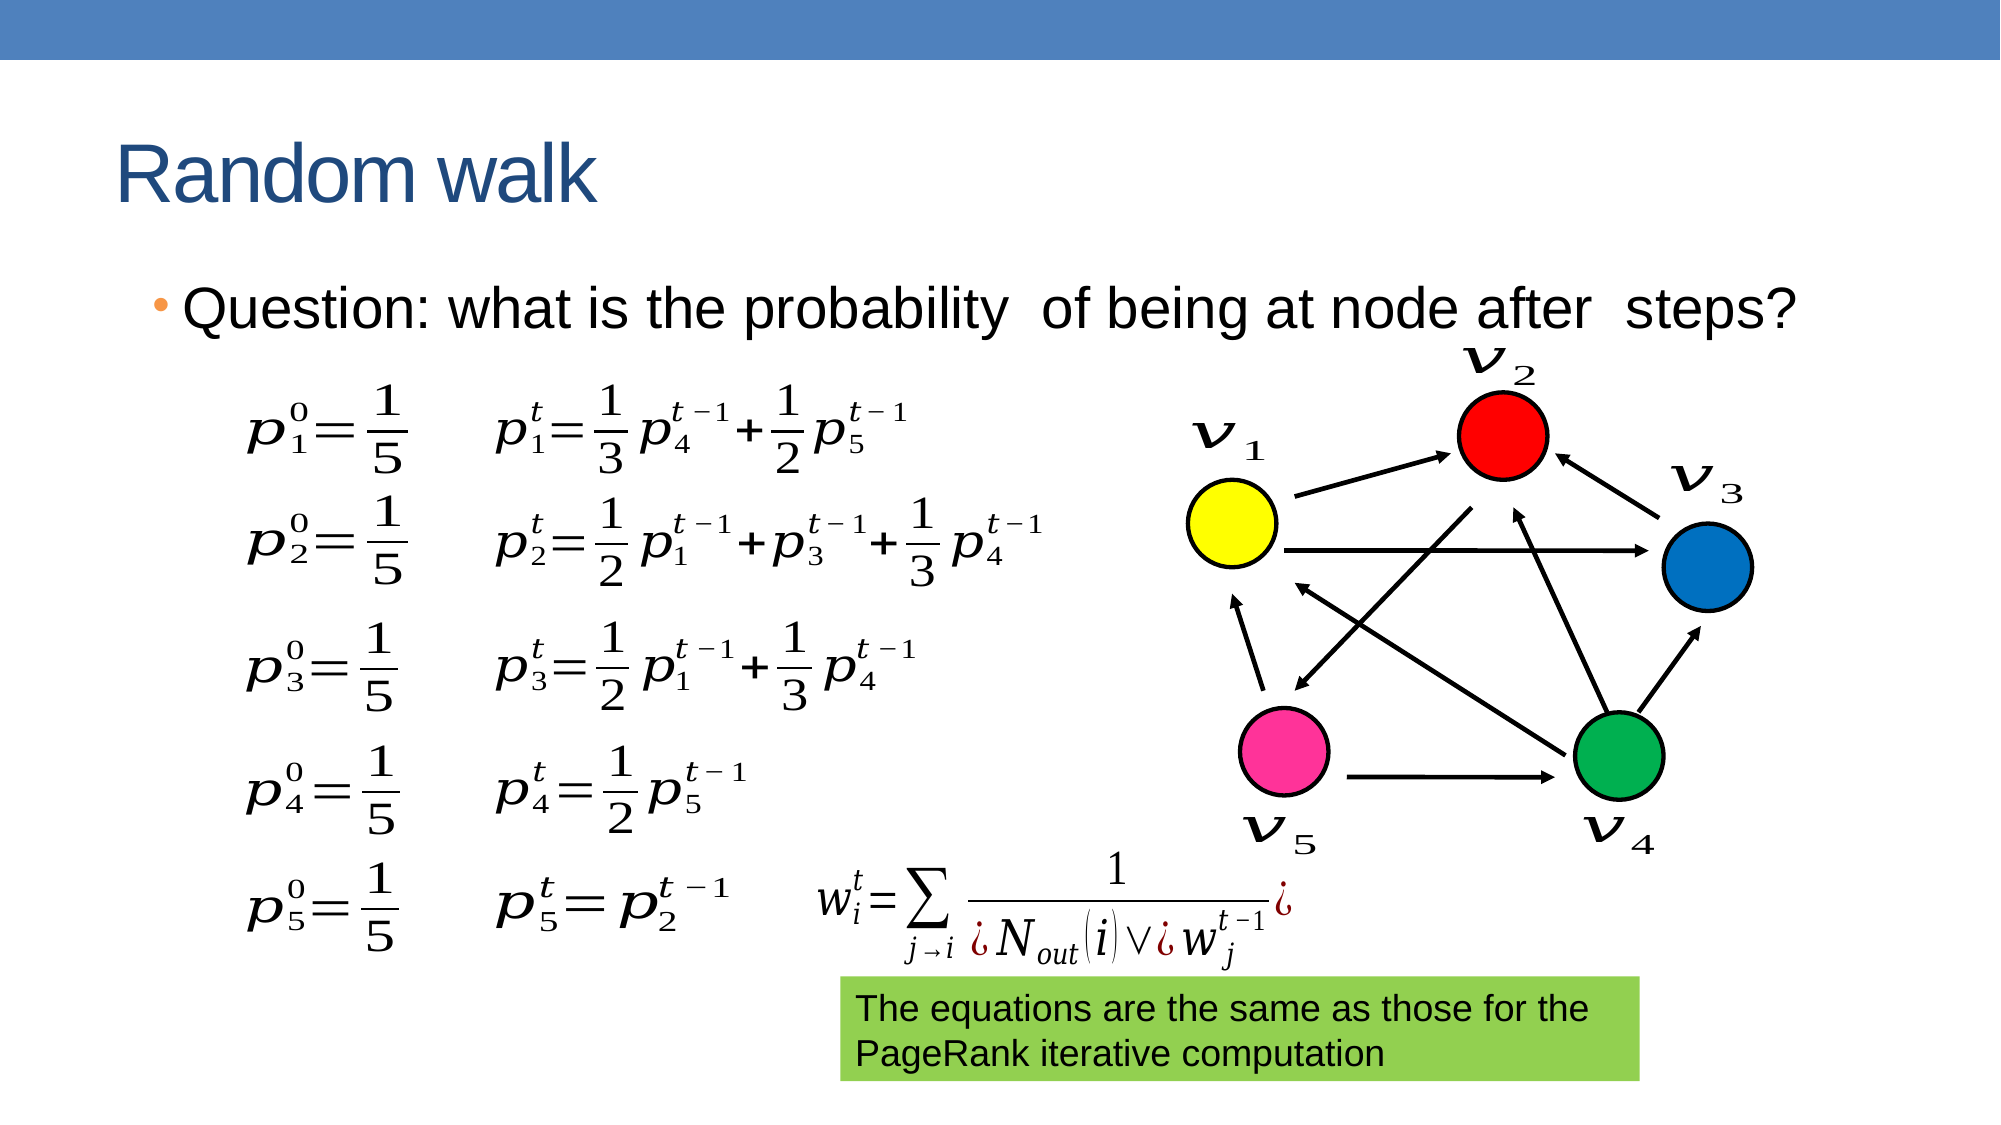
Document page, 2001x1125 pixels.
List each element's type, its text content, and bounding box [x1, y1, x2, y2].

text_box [1187, 330, 1753, 861]
title Random walk [99, 87, 1900, 250]
text_box The equations are the same as those for the PageRank iterative computation [840, 976, 1640, 1082]
